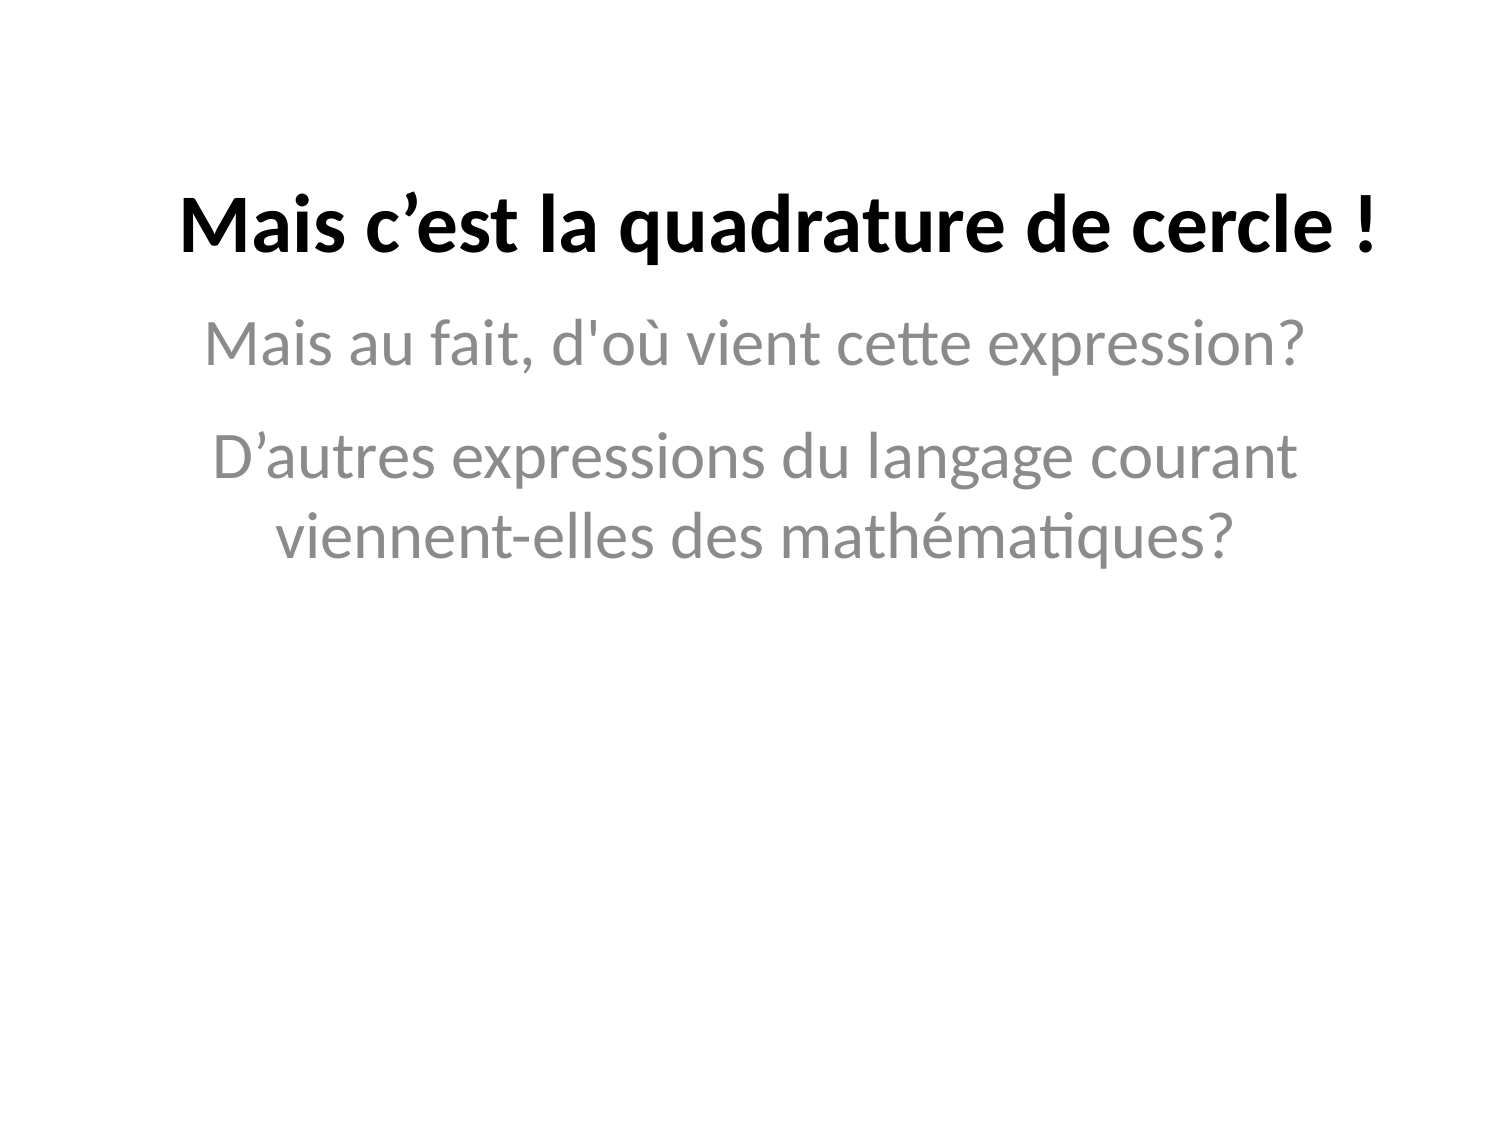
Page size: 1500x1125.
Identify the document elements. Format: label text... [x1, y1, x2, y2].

text_box D’autres expressions du langage courant viennent-elles des mathématiques? [123, 404, 1388, 582]
subtitle Mais au fait, d'où vient cette expression? [123, 290, 1388, 404]
title Mais c’est la quadrature de cercle ! [123, 149, 1399, 539]
